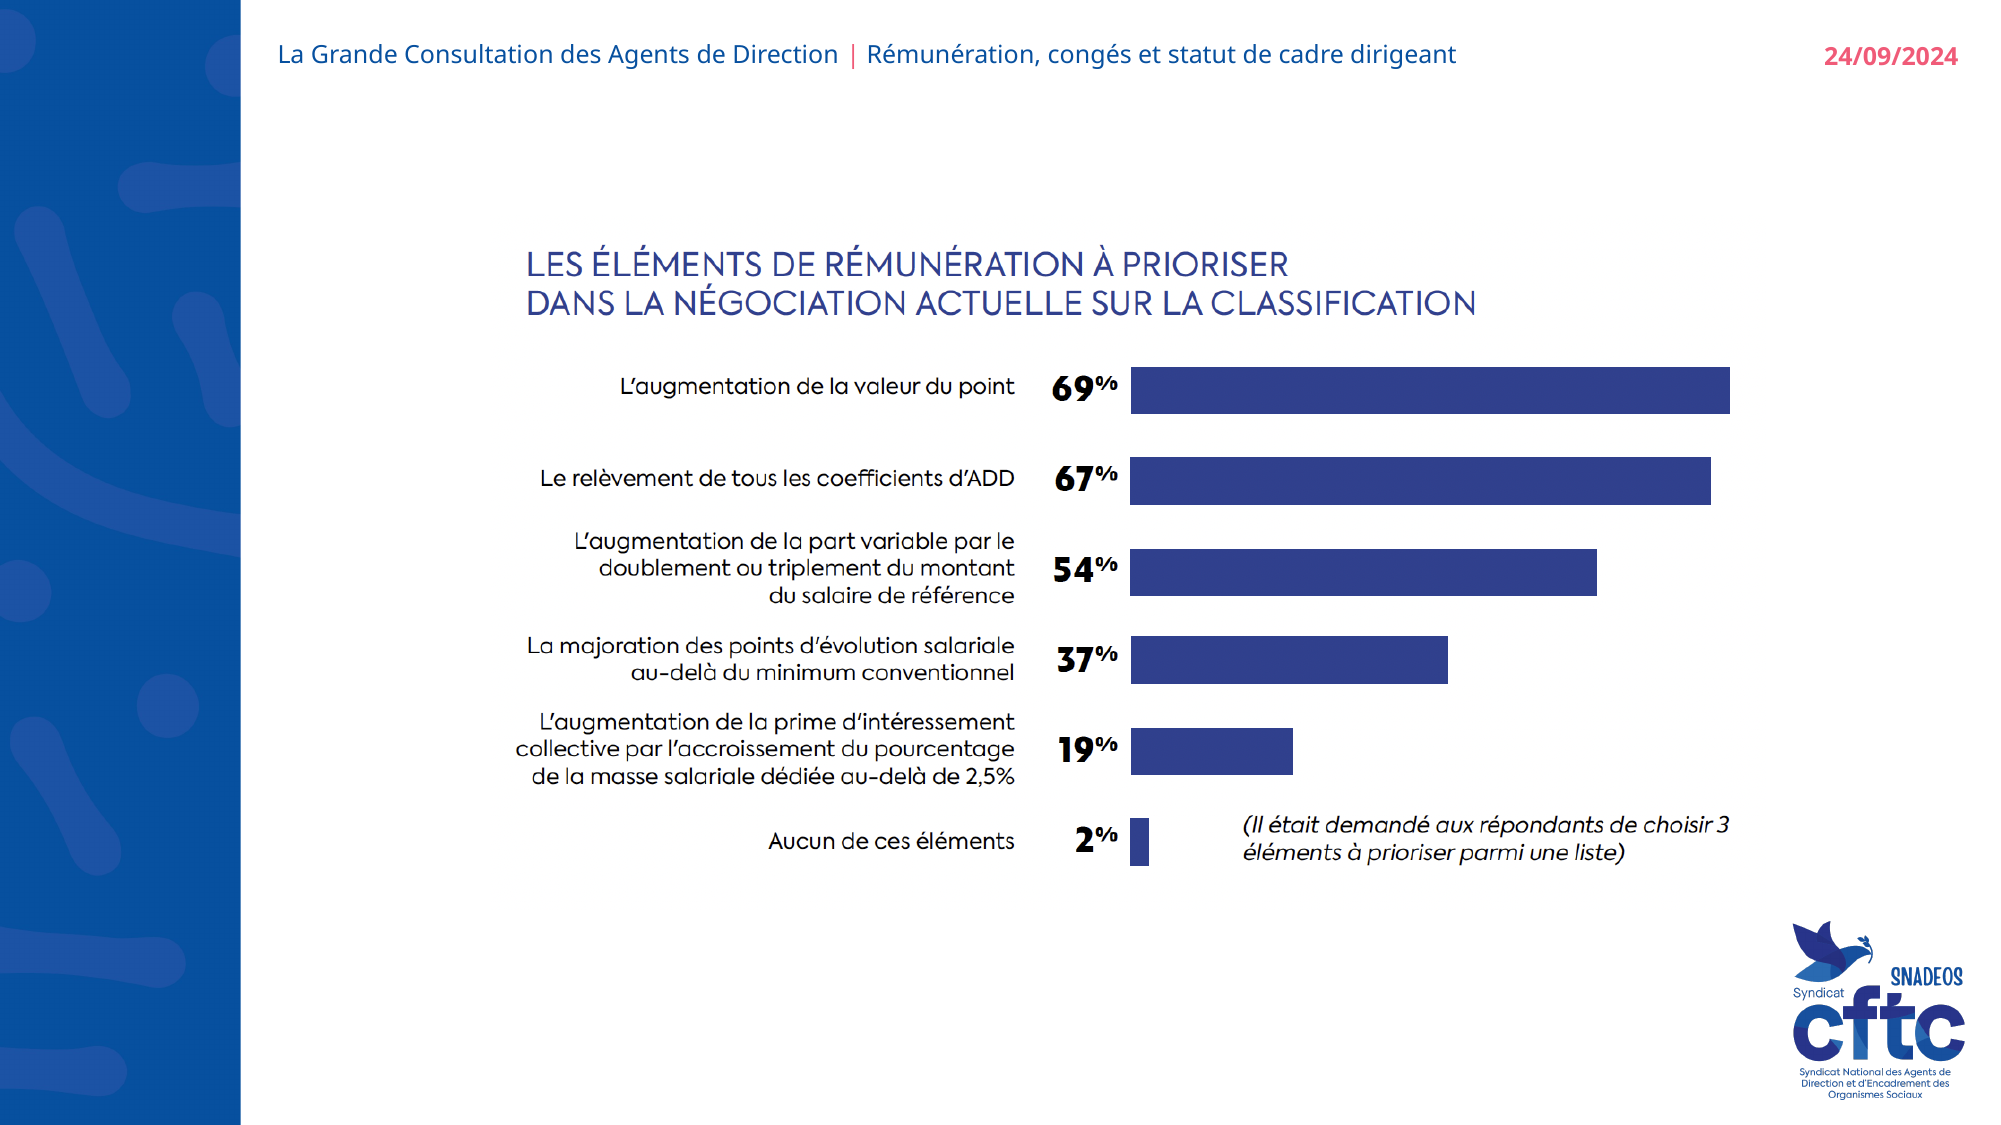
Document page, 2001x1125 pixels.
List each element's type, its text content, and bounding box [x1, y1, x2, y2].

picture [490, 215, 1766, 910]
picture [1783, 911, 1974, 1106]
text_box 24/09/2024 [1556, 25, 1974, 85]
picture [0, 0, 241, 1125]
text_box La Grande Consultation des Agents de Direction | Rémunération, congés et statut de cadre dirigeant [277, 38, 1706, 86]
